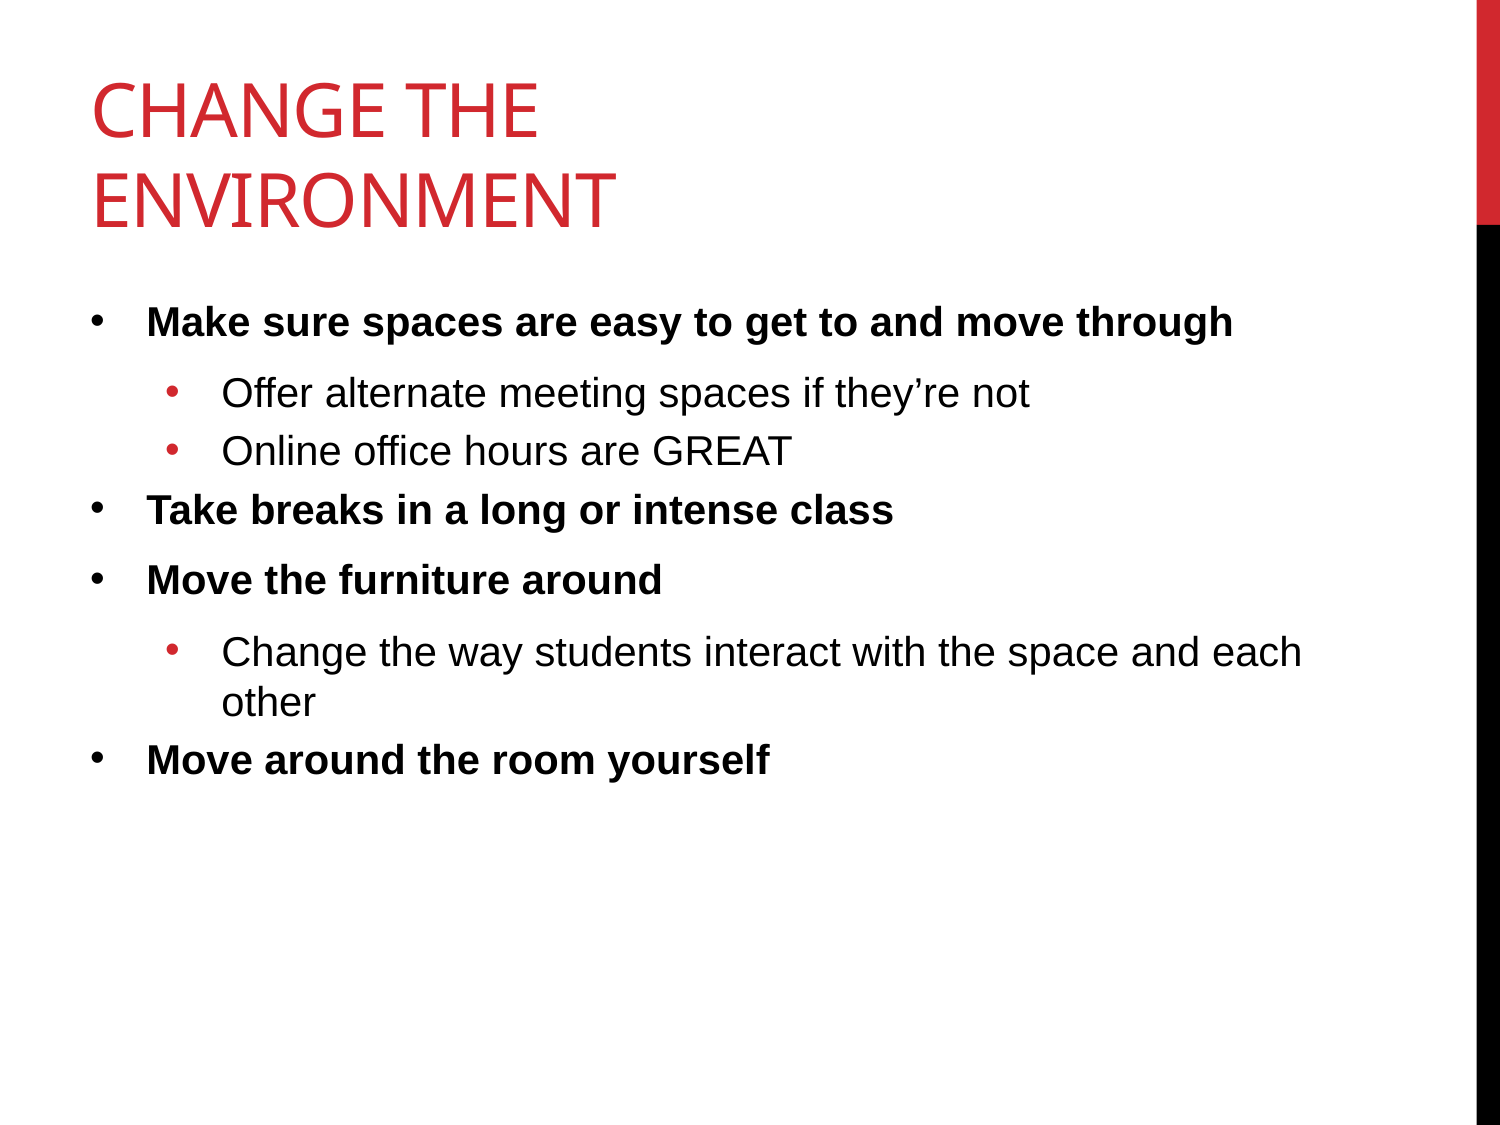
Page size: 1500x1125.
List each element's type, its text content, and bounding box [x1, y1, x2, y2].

list Make sure spaces are easy to get to and move through Offer alternate meeting spaces if they’re not Online office hours are GREAT Take breaks in a long or intense class Move the furniture around Change the way students interact with the space and each other Move around the room yourself [75, 287, 1325, 1005]
title Change the environment [75, 25, 1025, 250]
